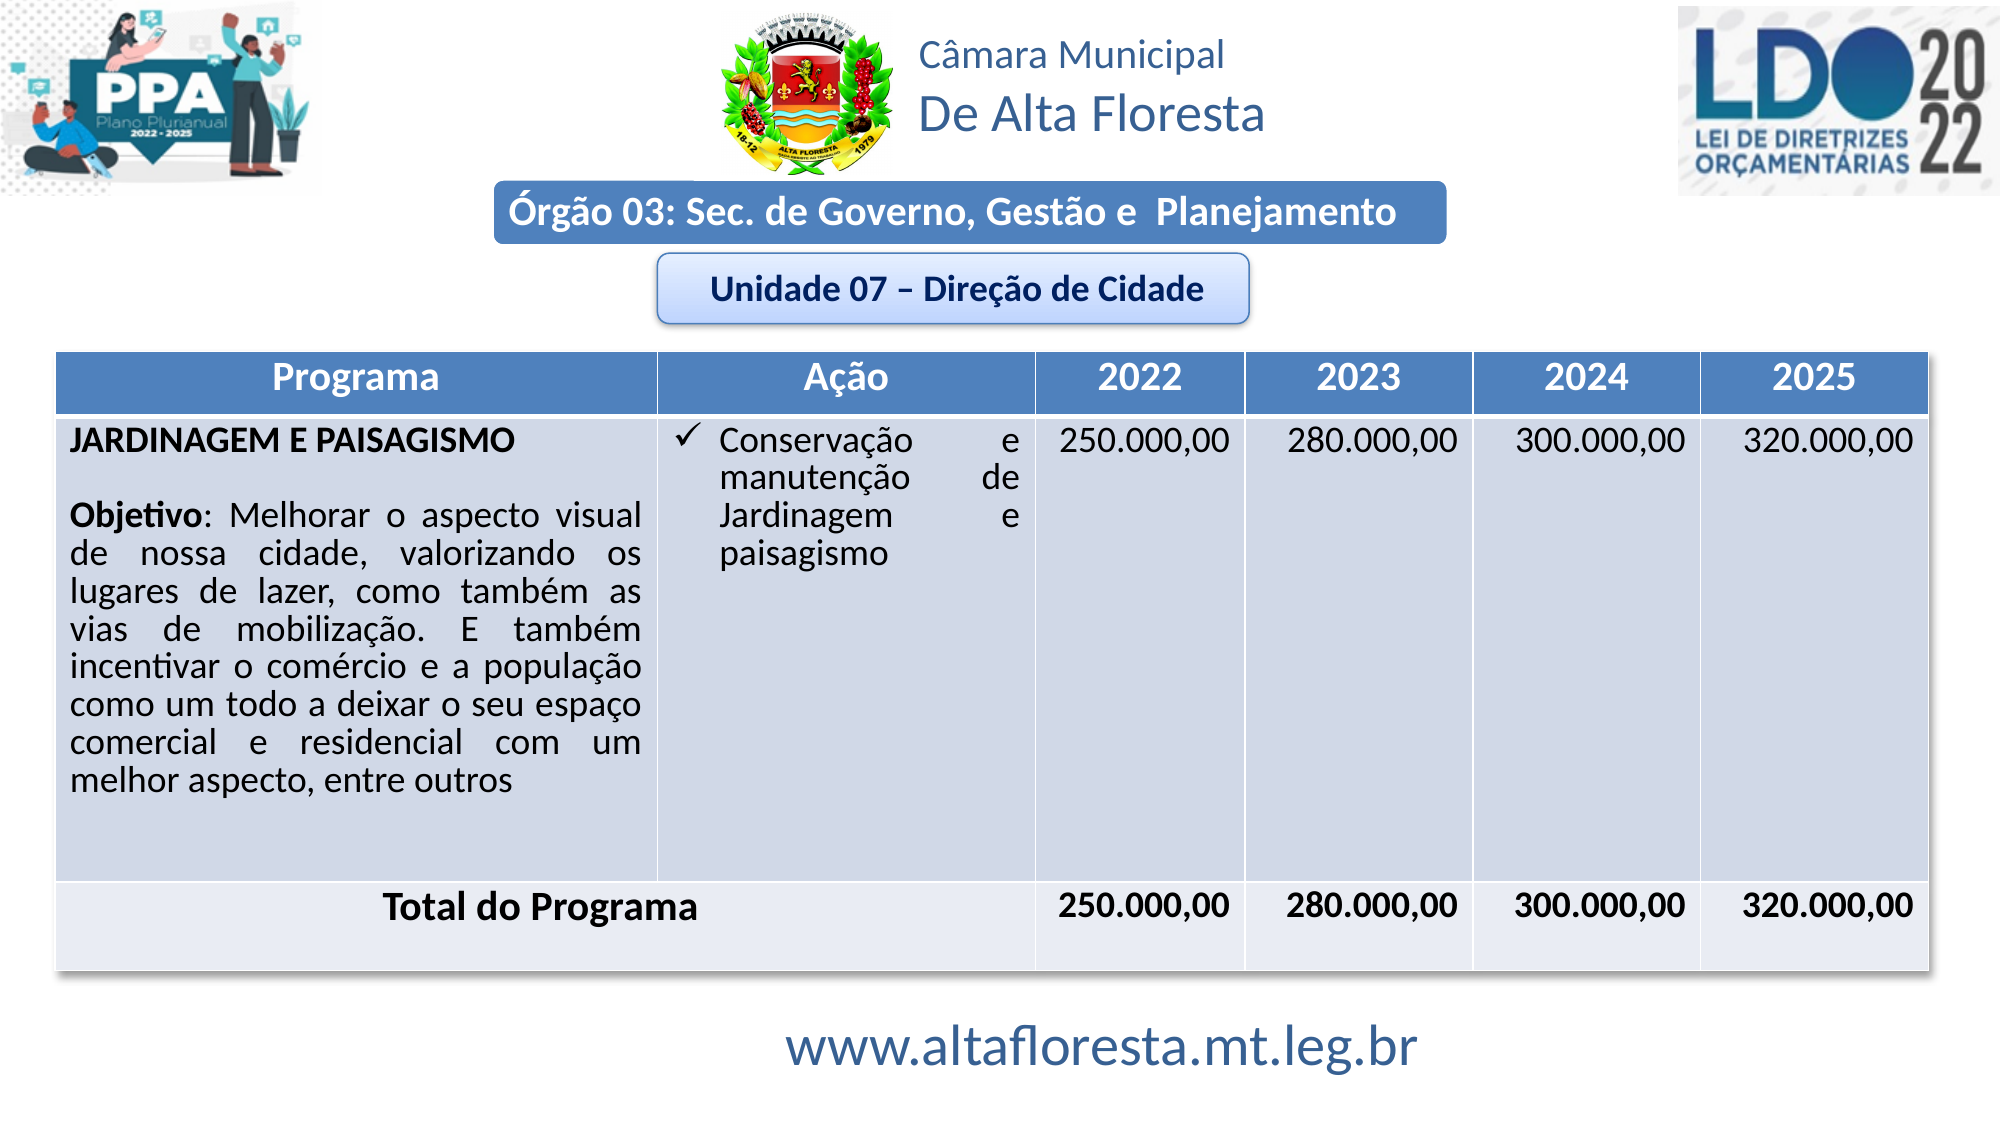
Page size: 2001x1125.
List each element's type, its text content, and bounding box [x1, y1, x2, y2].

text_box www.altafloresta.mt.leg.br [770, 999, 1434, 1085]
table_cell 250.000,00 [1036, 883, 1244, 970]
table_cell Conservação e manutenção de Jardinagem e paisagismo [658, 419, 1035, 881]
table_header 2025 [1701, 352, 1928, 414]
table_cell 300.000,00 [1474, 419, 1700, 881]
picture [1677, 6, 2000, 196]
text_box Câmara Municipal De Alta Floresta [904, 19, 1671, 150]
table_header Ação [658, 352, 1035, 414]
table_cell 280.000,00 [1246, 419, 1472, 881]
text_box Unidade 07 – Direção de Cidade [656, 252, 1250, 325]
text_box Órgão 03: Sec. de Governo, Gestão e Planejamento [462, 176, 1444, 242]
text_box [491, 178, 1451, 249]
table_header 2023 [1246, 352, 1472, 414]
table_cell 320.000,00 [1701, 419, 1928, 881]
table_cell 320.000,00 [1701, 883, 1928, 970]
picture [720, 11, 893, 175]
table_cell 300.000,00 [1474, 883, 1700, 970]
table_cell JARDINAGEM E PAISAGISMO Objetivo: Melhorar o aspecto visual de nossa cidade, valorizando os lugares de lazer, como também as vias de mobilização. E também incentivar o comércio e a população como um todo a deixar o seu espaço comercial e residencial com um melhor aspecto, entre outros [56, 419, 657, 881]
table_cell Total do Programa [56, 883, 1035, 970]
table_header 2022 [1036, 352, 1244, 414]
table_cell 280.000,00 [1246, 883, 1472, 970]
table_header 2024 [1474, 352, 1700, 414]
table_cell 250.000,00 [1036, 419, 1244, 881]
table_header Programa [56, 352, 657, 414]
picture [0, 0, 322, 196]
